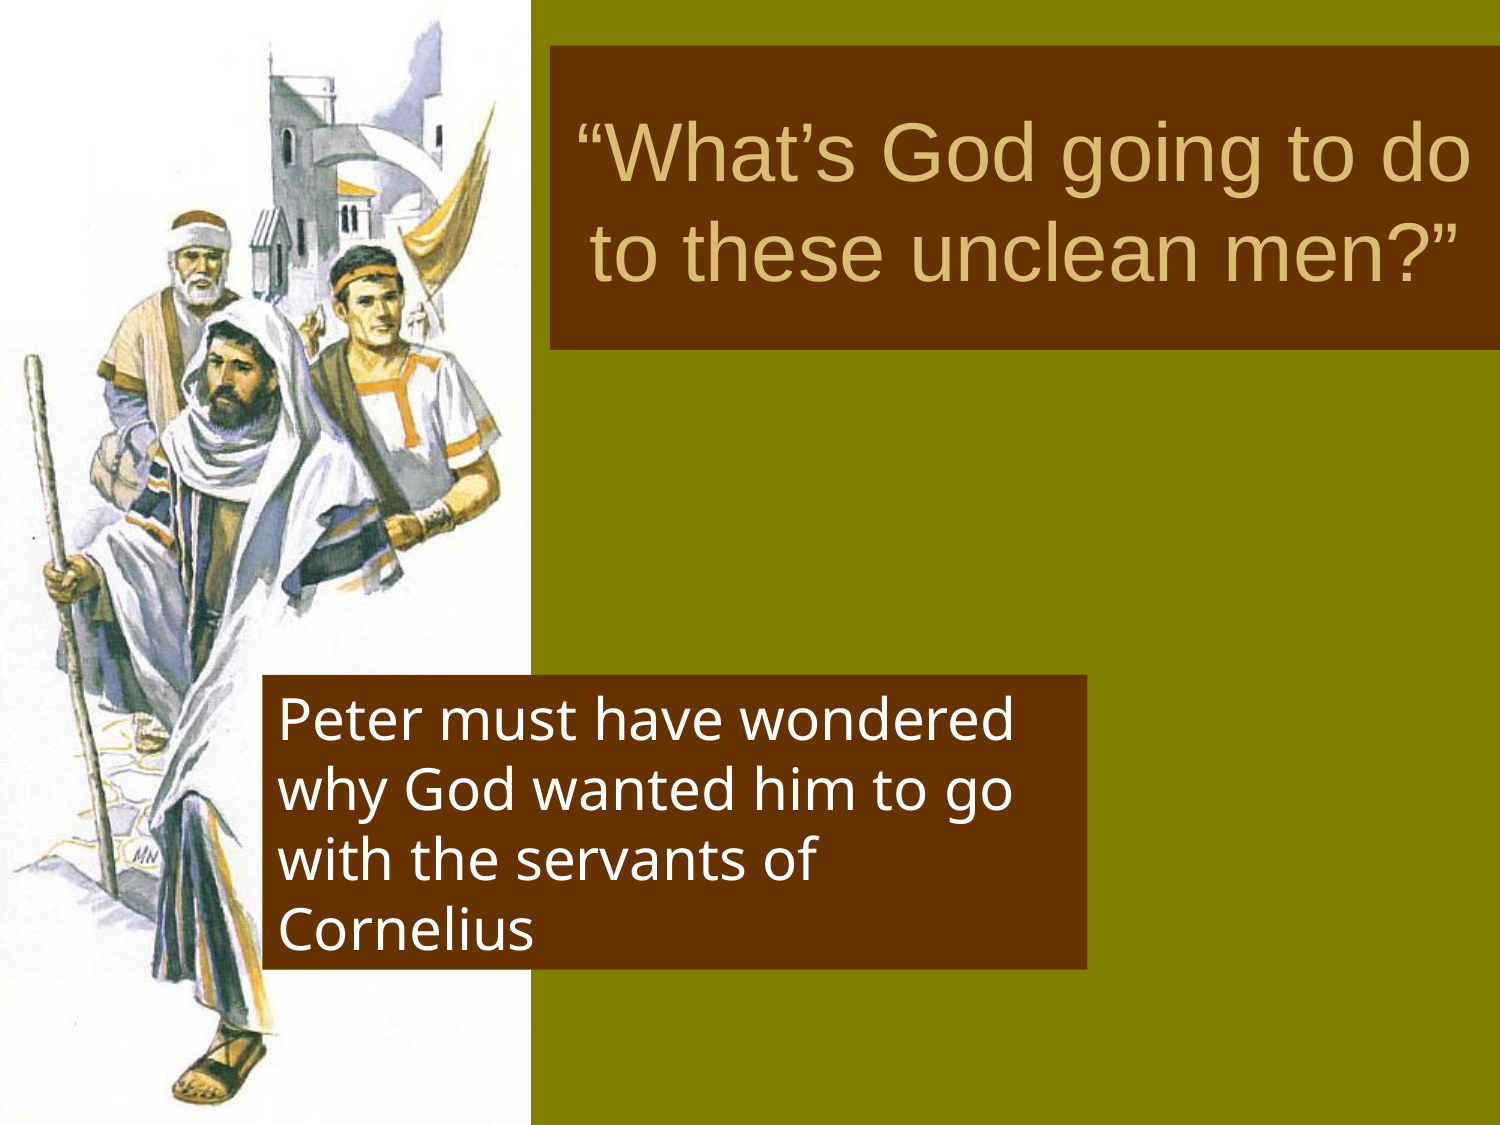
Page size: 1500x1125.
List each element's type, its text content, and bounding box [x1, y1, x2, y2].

text_box [533, 0, 1500, 1125]
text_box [0, 0, 532, 1125]
title “What’s God going to do to these unclean men?” [549, 45, 1500, 350]
text_box Peter must have wondered why God wanted him to go with the servants of Cornelius [536, 674, 1088, 970]
